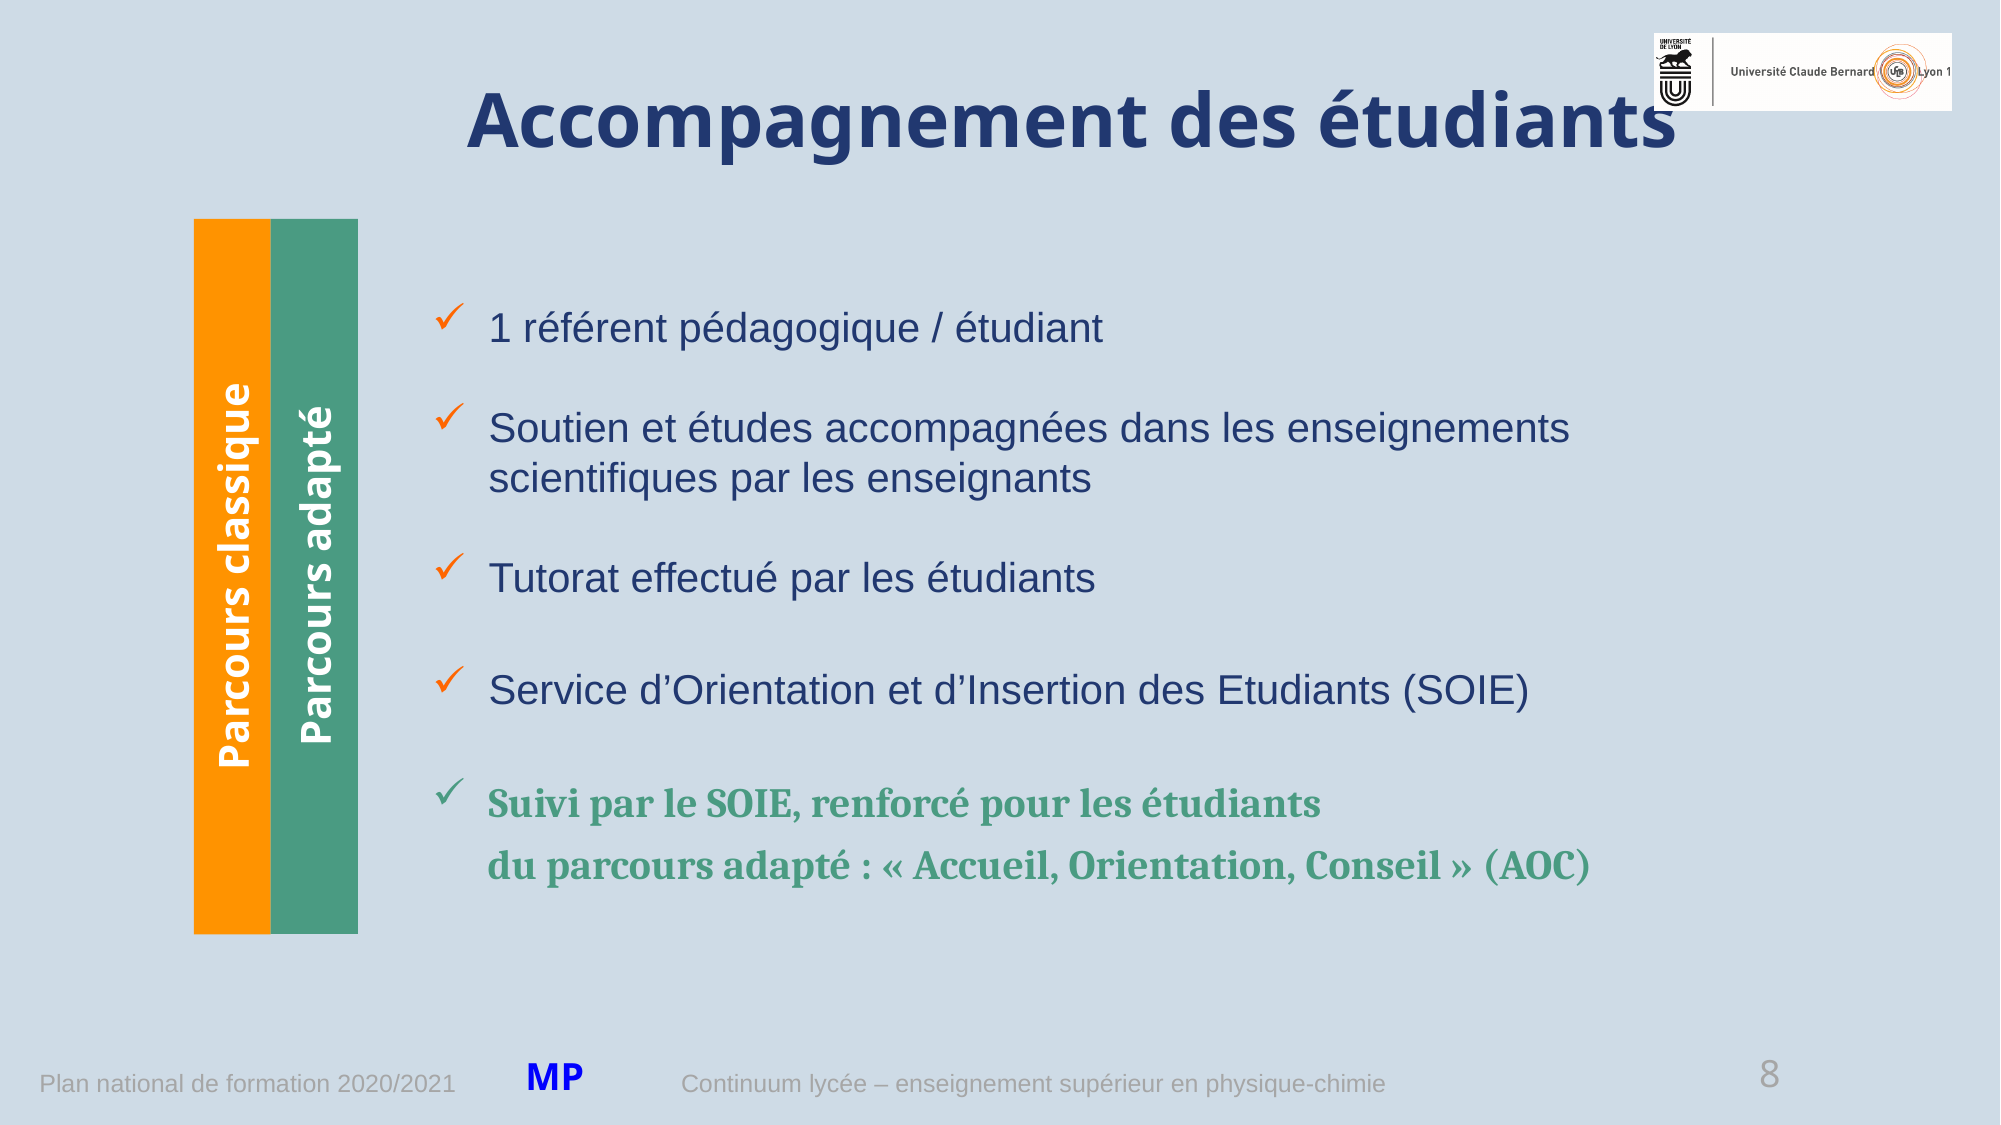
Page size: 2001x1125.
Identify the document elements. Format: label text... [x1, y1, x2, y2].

text_box Accompagnement des étudiants [452, 64, 1694, 170]
picture [1654, 33, 1952, 112]
text_box Parcours classique [193, 218, 270, 935]
text_box 1 référent pédagogique / étudiant Soutien et études accompagnées dans les enseignements scientifiques par les enseignants Tutorat effectué par les étudiants Service d’Orientation et d’Insertion des Etudiants (SOIE) Suivi par le SOIE, renforcé pour les étudiants du parcours adapté : « Accueil, Orientation, Conseil » (AOC) [295, 293, 1745, 971]
text_box MP [510, 1046, 599, 1106]
slide_number 8 [1744, 1042, 1996, 1103]
text_box Parcours adapté [270, 218, 359, 935]
